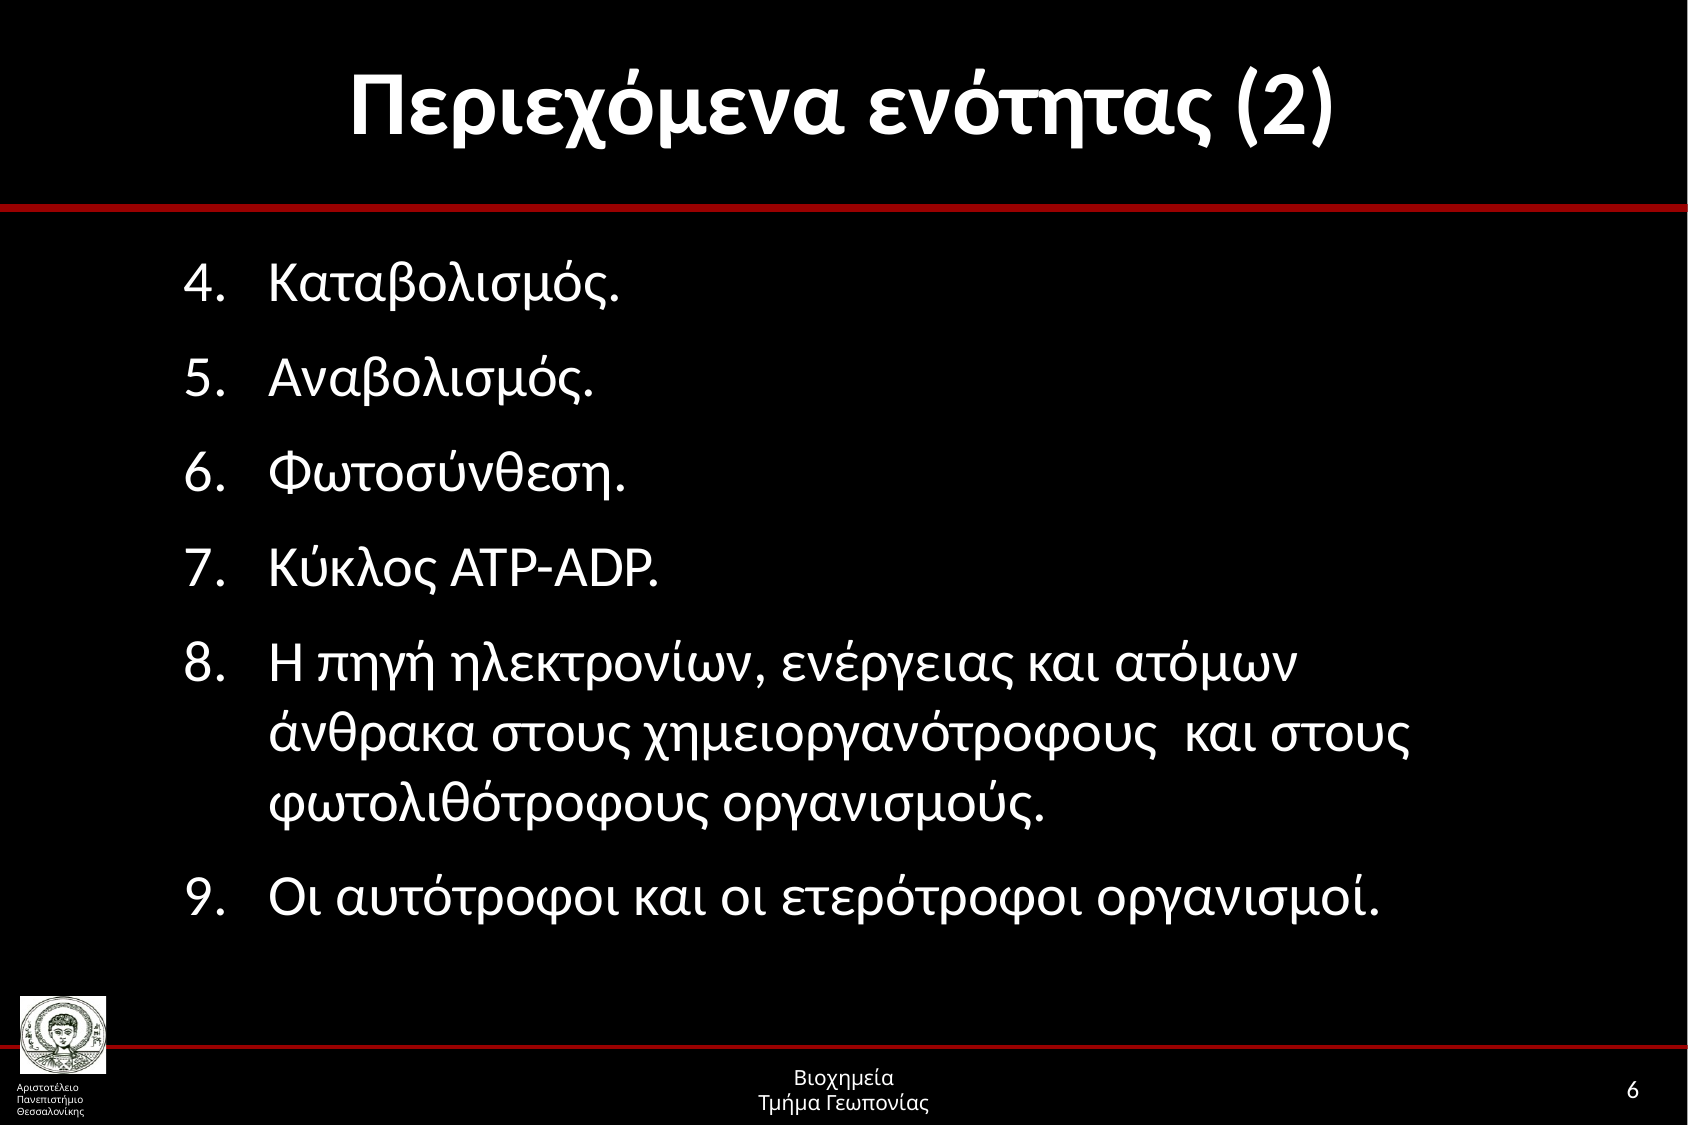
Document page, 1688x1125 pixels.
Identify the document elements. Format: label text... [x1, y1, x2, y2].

title Περιεχόμενα ενότητας (2) [168, 4, 1519, 192]
slide_number 6 [1548, 1059, 1655, 1119]
picture [20, 996, 107, 1074]
list Καταβολισμός. Αναβολισμός. Φωτοσύνθεση. Κύκλος ΑΤΡ-ADP. Η πηγή ηλεκτρονίων, ενέργειας και ατόμων άνθρακα στους χημειοργανότροφους και στους φωτολιθότροφους οργανισμούς. Οι αυτότροφοι και οι ετερότροφοι οργανισμοί. [168, 236, 1519, 1018]
